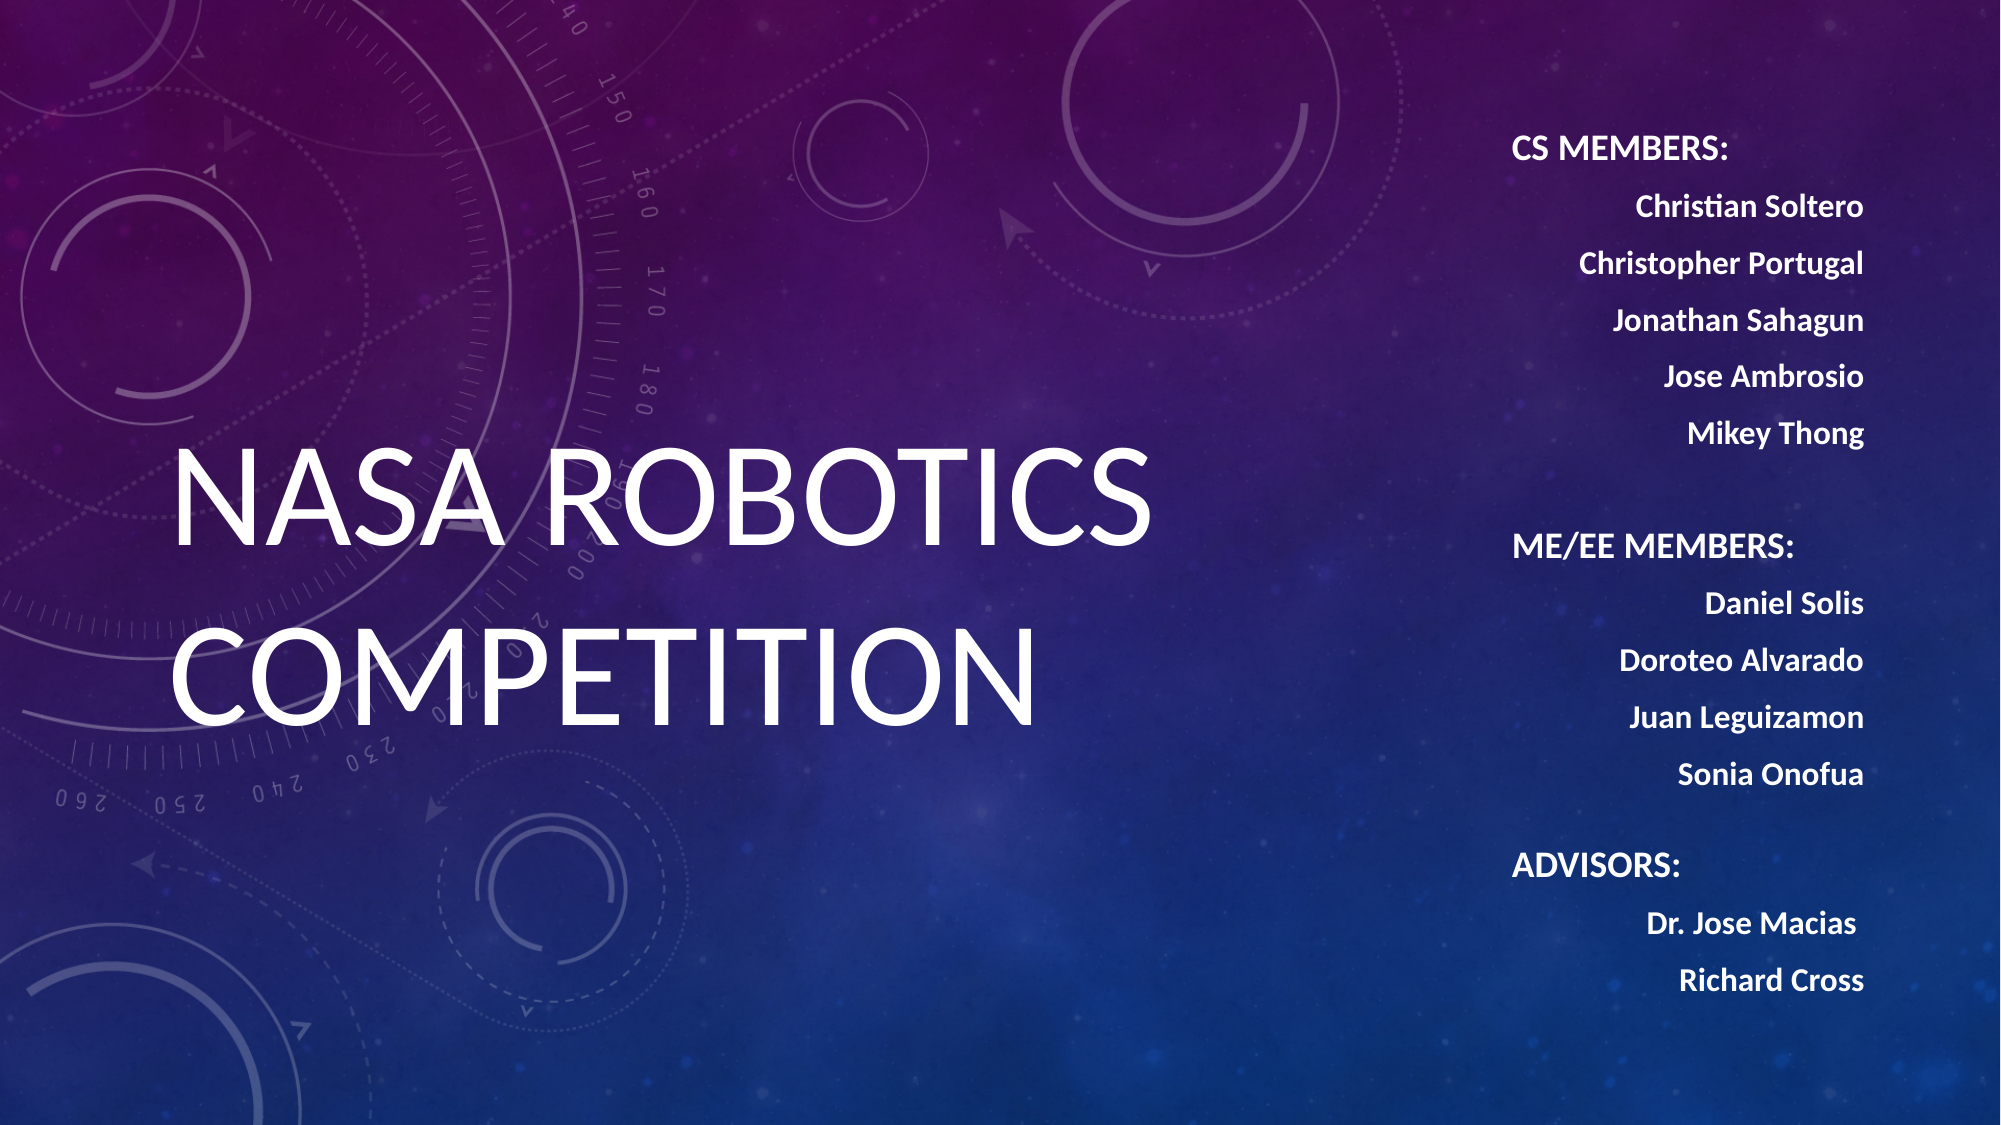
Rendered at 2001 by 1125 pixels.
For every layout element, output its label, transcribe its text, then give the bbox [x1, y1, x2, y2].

subtitle CS MEMBERS: Christian Soltero Christopher Portugal Jonathan Sahagun Jose Ambrosio Mikey Thong ME/EE MEMBERS: Daniel Solis Doroteo Alvarado Juan Leguizamon Sonia Onofua ADVISORS: Dr. Jose Macias Richard Cross [1496, 124, 1880, 1065]
title NASA ROBOTICS COMPETITION [153, 124, 1194, 763]
picture [0, 0, 2001, 1125]
